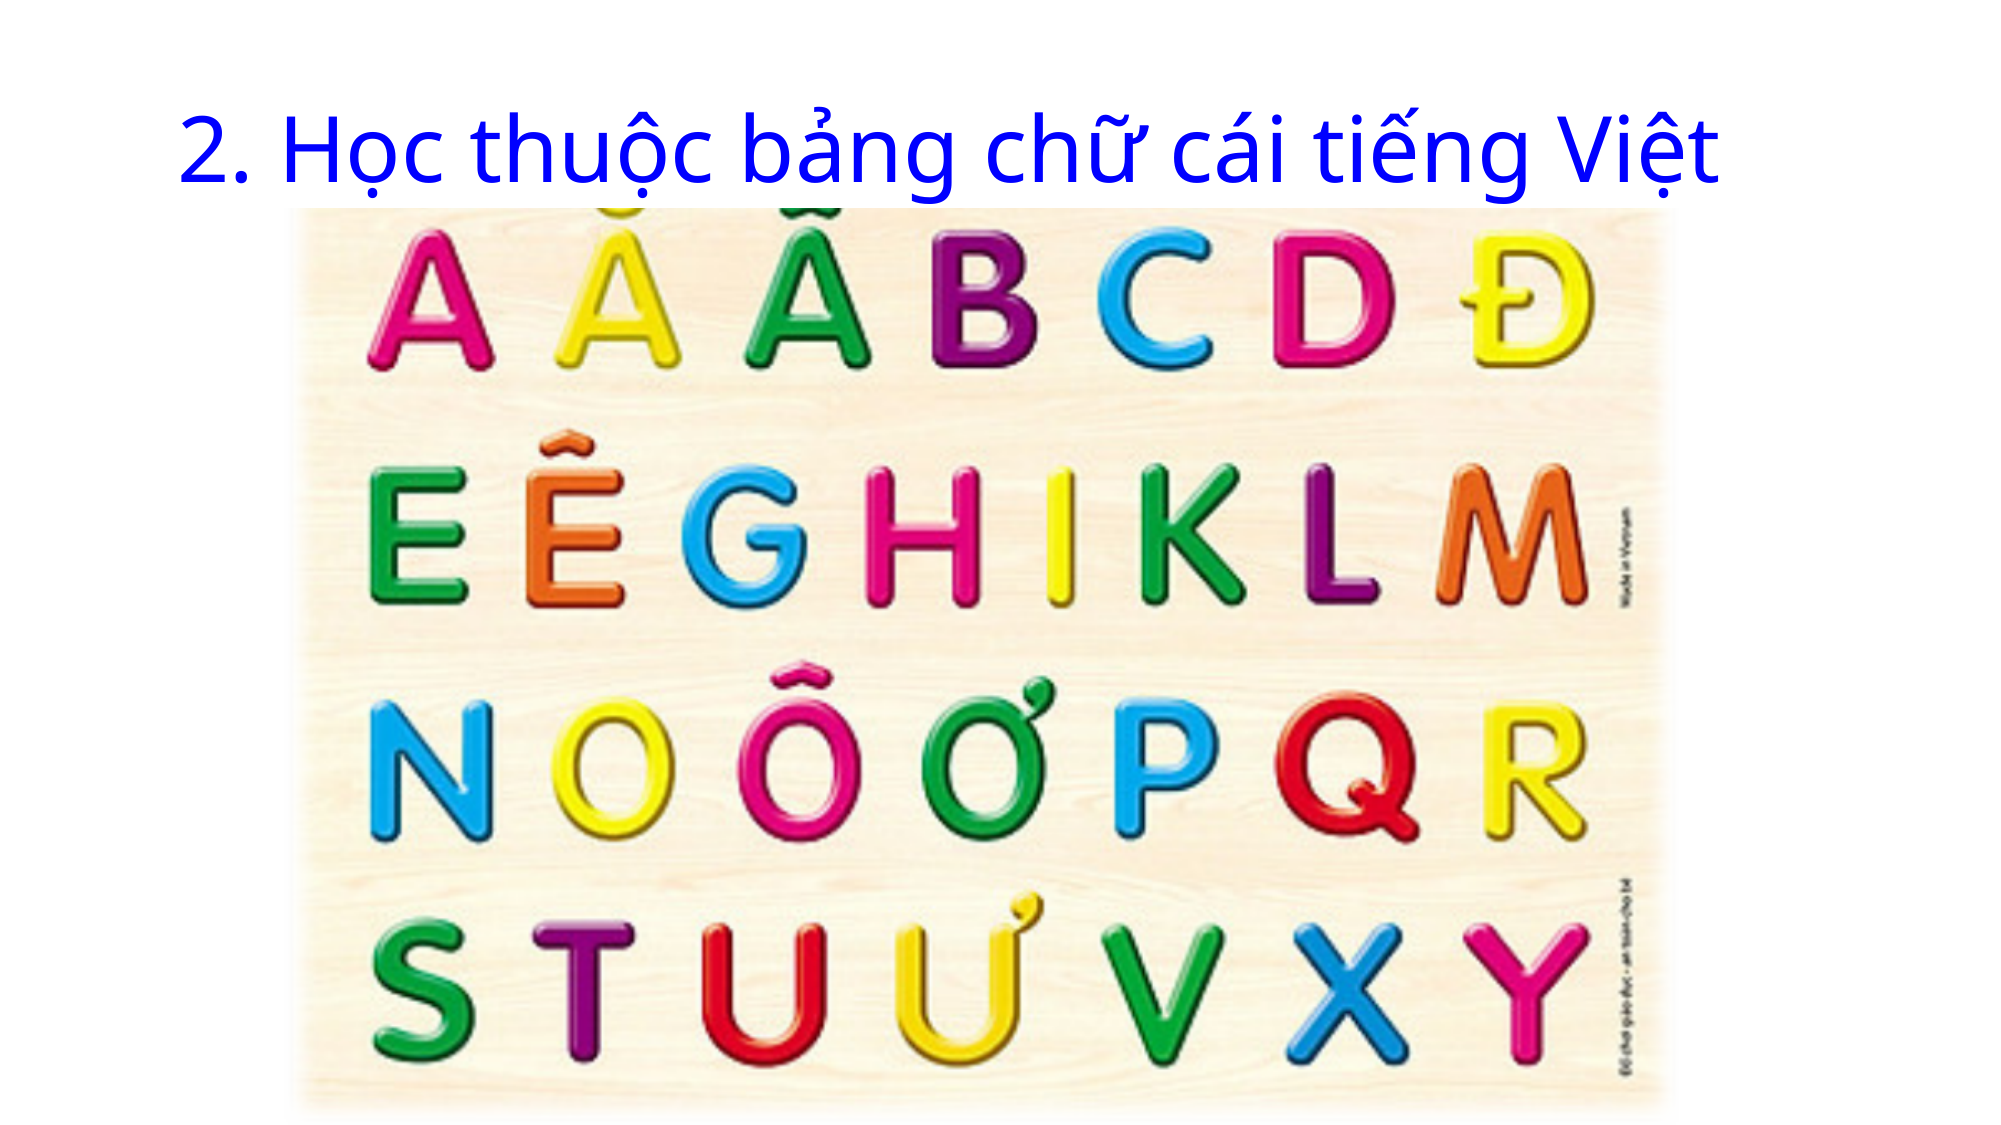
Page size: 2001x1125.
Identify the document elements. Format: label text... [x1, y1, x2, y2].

picture [284, 133, 1679, 1125]
text_box 2. Học thuộc bảng chữ cái tiếng Việt [162, 28, 1930, 208]
